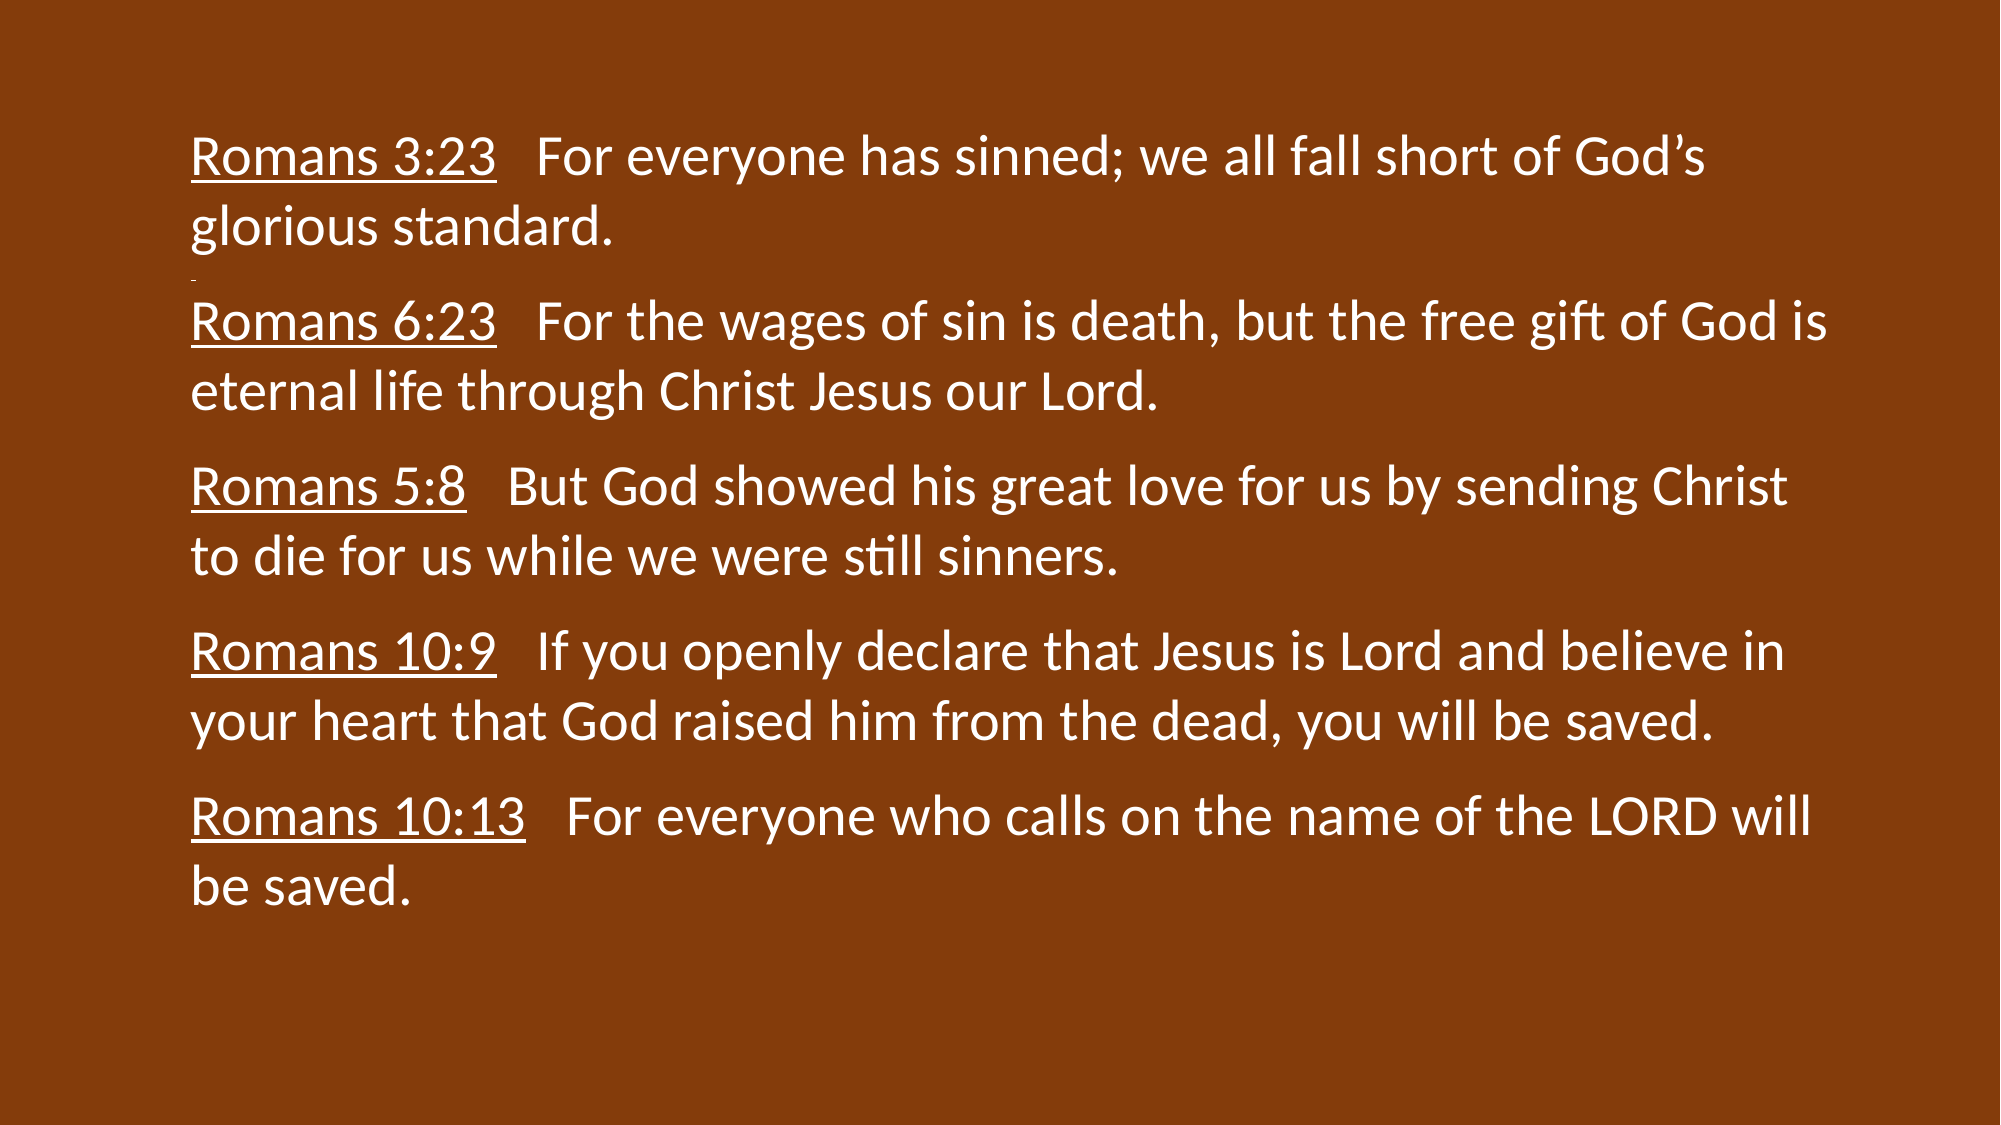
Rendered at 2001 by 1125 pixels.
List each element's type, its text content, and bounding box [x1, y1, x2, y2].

text_box Romans 3:23 For everyone has sinned; we all fall short of God’s glorious standard. Romans 6:23 For the wages of sin is death, but the free gift of God is eternal life through Christ Jesus our Lord. Romans 5:8 But God showed his great love for us by sending Christ to die for us while we were still sinners. Romans 10:9 If you openly declare that Jesus is Lord and believe in your heart that God raised him from the dead, you will be saved. Romans 10:13 For everyone who calls on the name of the Lord will be saved. [175, 110, 1857, 925]
